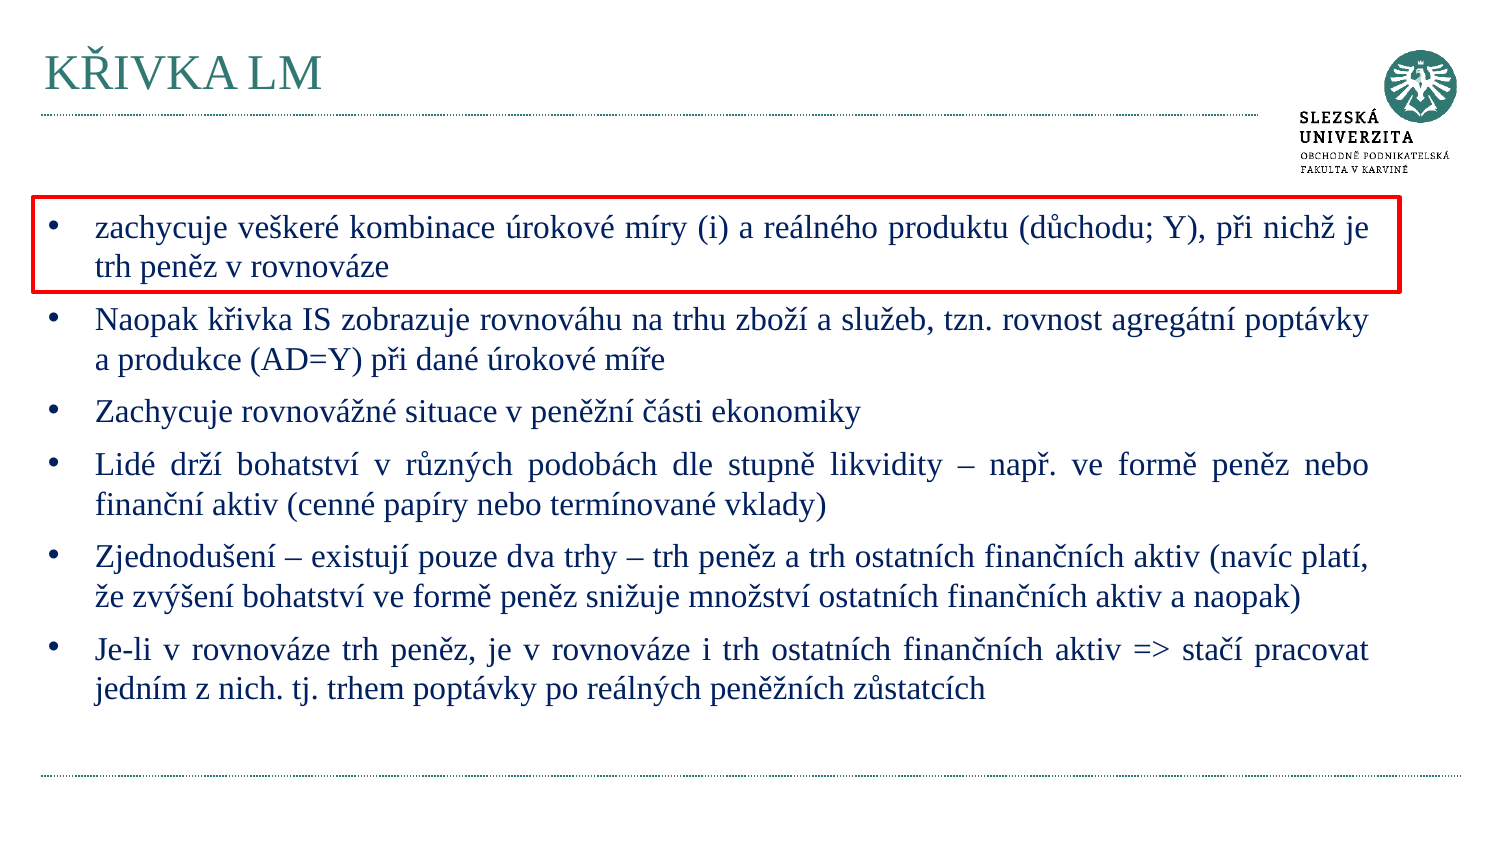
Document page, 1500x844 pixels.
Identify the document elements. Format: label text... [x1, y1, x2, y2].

title KŘIVKA LM [29, 32, 715, 116]
picture [1279, 14, 1495, 196]
text_box zachycuje veškeré kombinace úrokové míry (i) a reálného produktu (důchodu; Y), při nichž je trh peněz v rovnováze Naopak křivka IS zobrazuje rovnováhu na trhu zboží a služeb, tzn. rovnost agregátní poptávky a produkce (AD=Y) při dané úrokové míře Zachycuje rovnovážné situace v peněžní části ekonomiky Lidé drží bohatství v různých podobách dle stupně likvidity – např. ve formě peněz nebo finanční aktiv (cenné papíry nebo termínované vklady) Zjednodušení – existují pouze dva trhy – trh peněz a trh ostatních finančních aktiv (navíc platí, že zvýšení bohatství ve formě peněz snižuje množství ostatních finančních aktiv a naopak) Je-li v rovnováze trh peněz, je v rovnováze i trh ostatních finančních aktiv => stačí pracovat jedním z nich. tj. trhem poptávky po reálných peněžních zůstatcích [33, 294, 1387, 714]
text_box [31, 195, 1402, 294]
